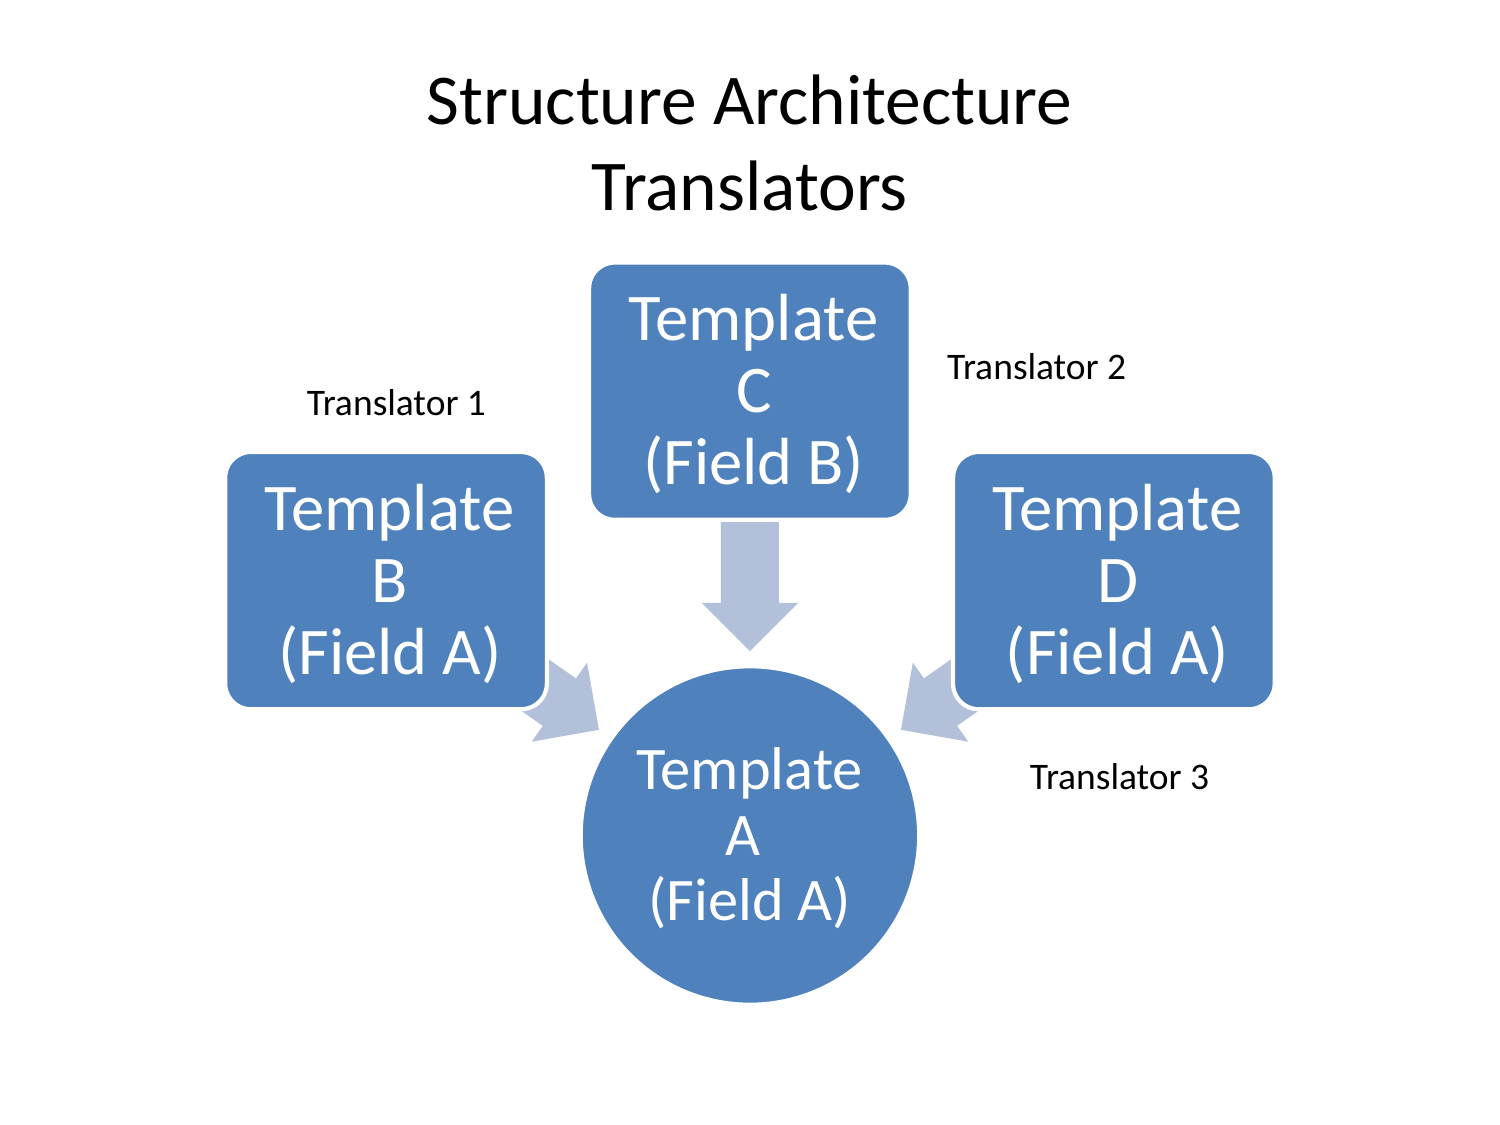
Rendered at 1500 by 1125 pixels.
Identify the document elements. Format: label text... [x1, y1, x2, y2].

title Structure Architecture Translators [75, 45, 1425, 233]
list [74, 262, 1426, 1006]
